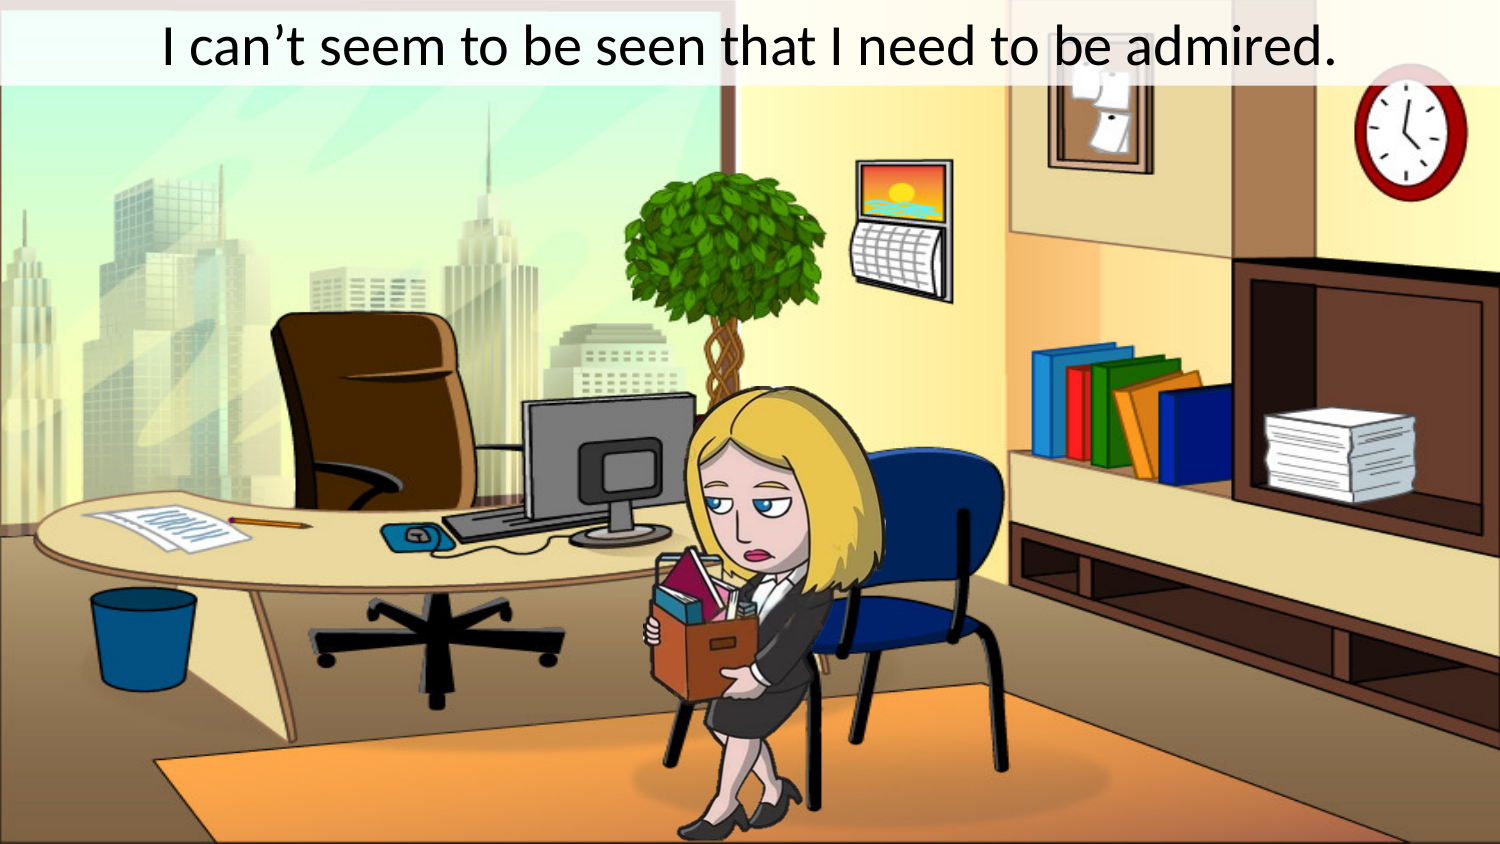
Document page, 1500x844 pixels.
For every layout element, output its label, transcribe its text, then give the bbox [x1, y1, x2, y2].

picture [0, 88, 1500, 844]
text_box I can’t seem to be seen that I need to be admired. [0, 0, 1500, 85]
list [643, 386, 886, 844]
